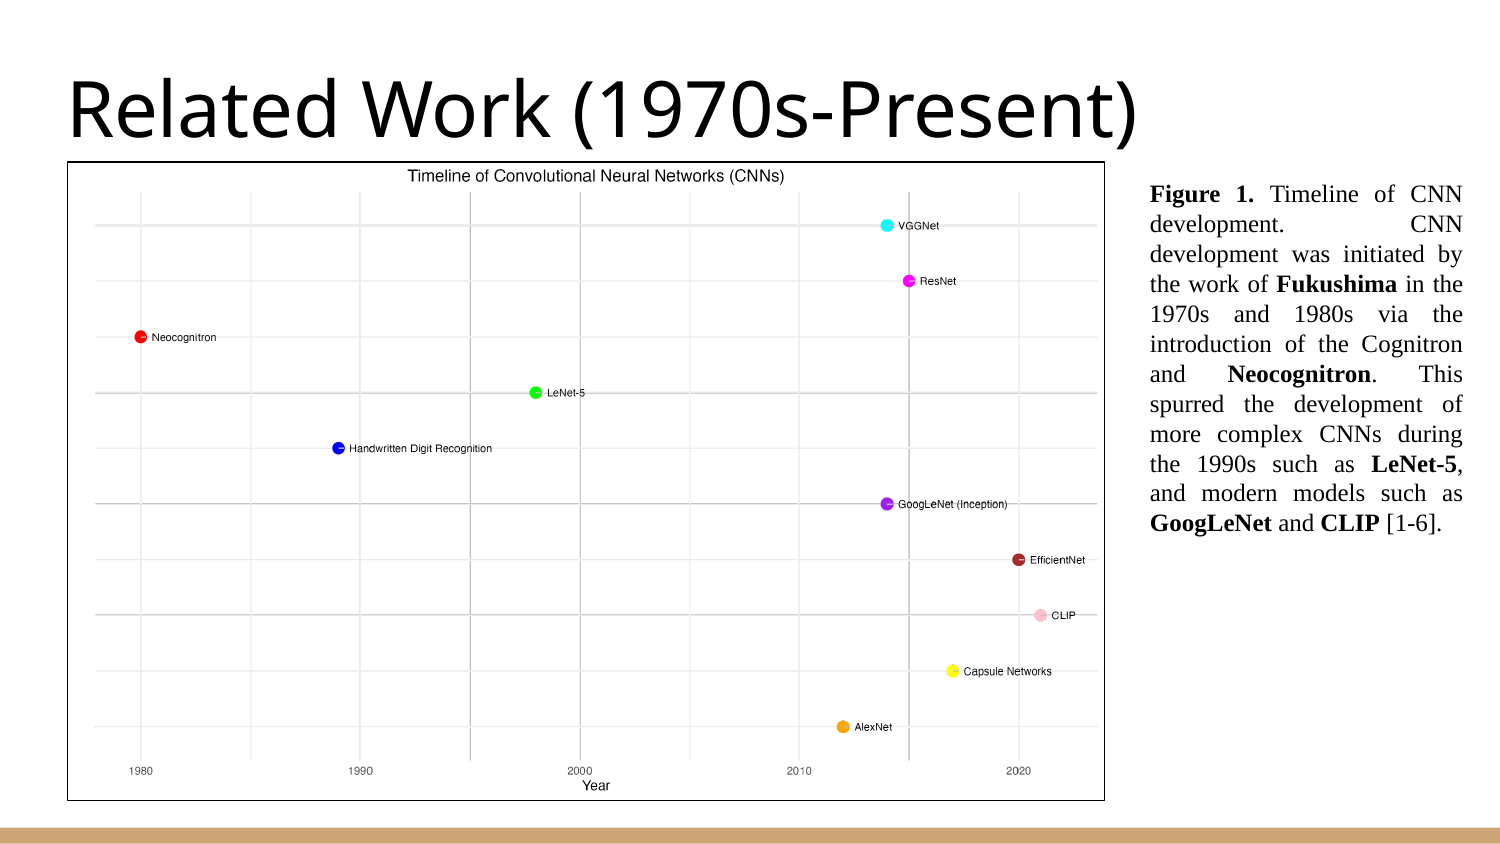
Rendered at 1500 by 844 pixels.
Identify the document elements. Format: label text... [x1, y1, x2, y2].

text_box Figure 1. Timeline of CNN development. CNN development was initiated by the work of Fukushima in the 1970s and 1980s via the introduction of the Cognitron and Neocognitron. This spurred the development of more complex CNNs during the 1990s such as LeNet-5, and modern models such as GoogLeNet and CLIP [1-6]. [1134, 162, 1479, 552]
title Related Work (1970s-Present) [51, 38, 1449, 176]
picture [68, 162, 1104, 800]
